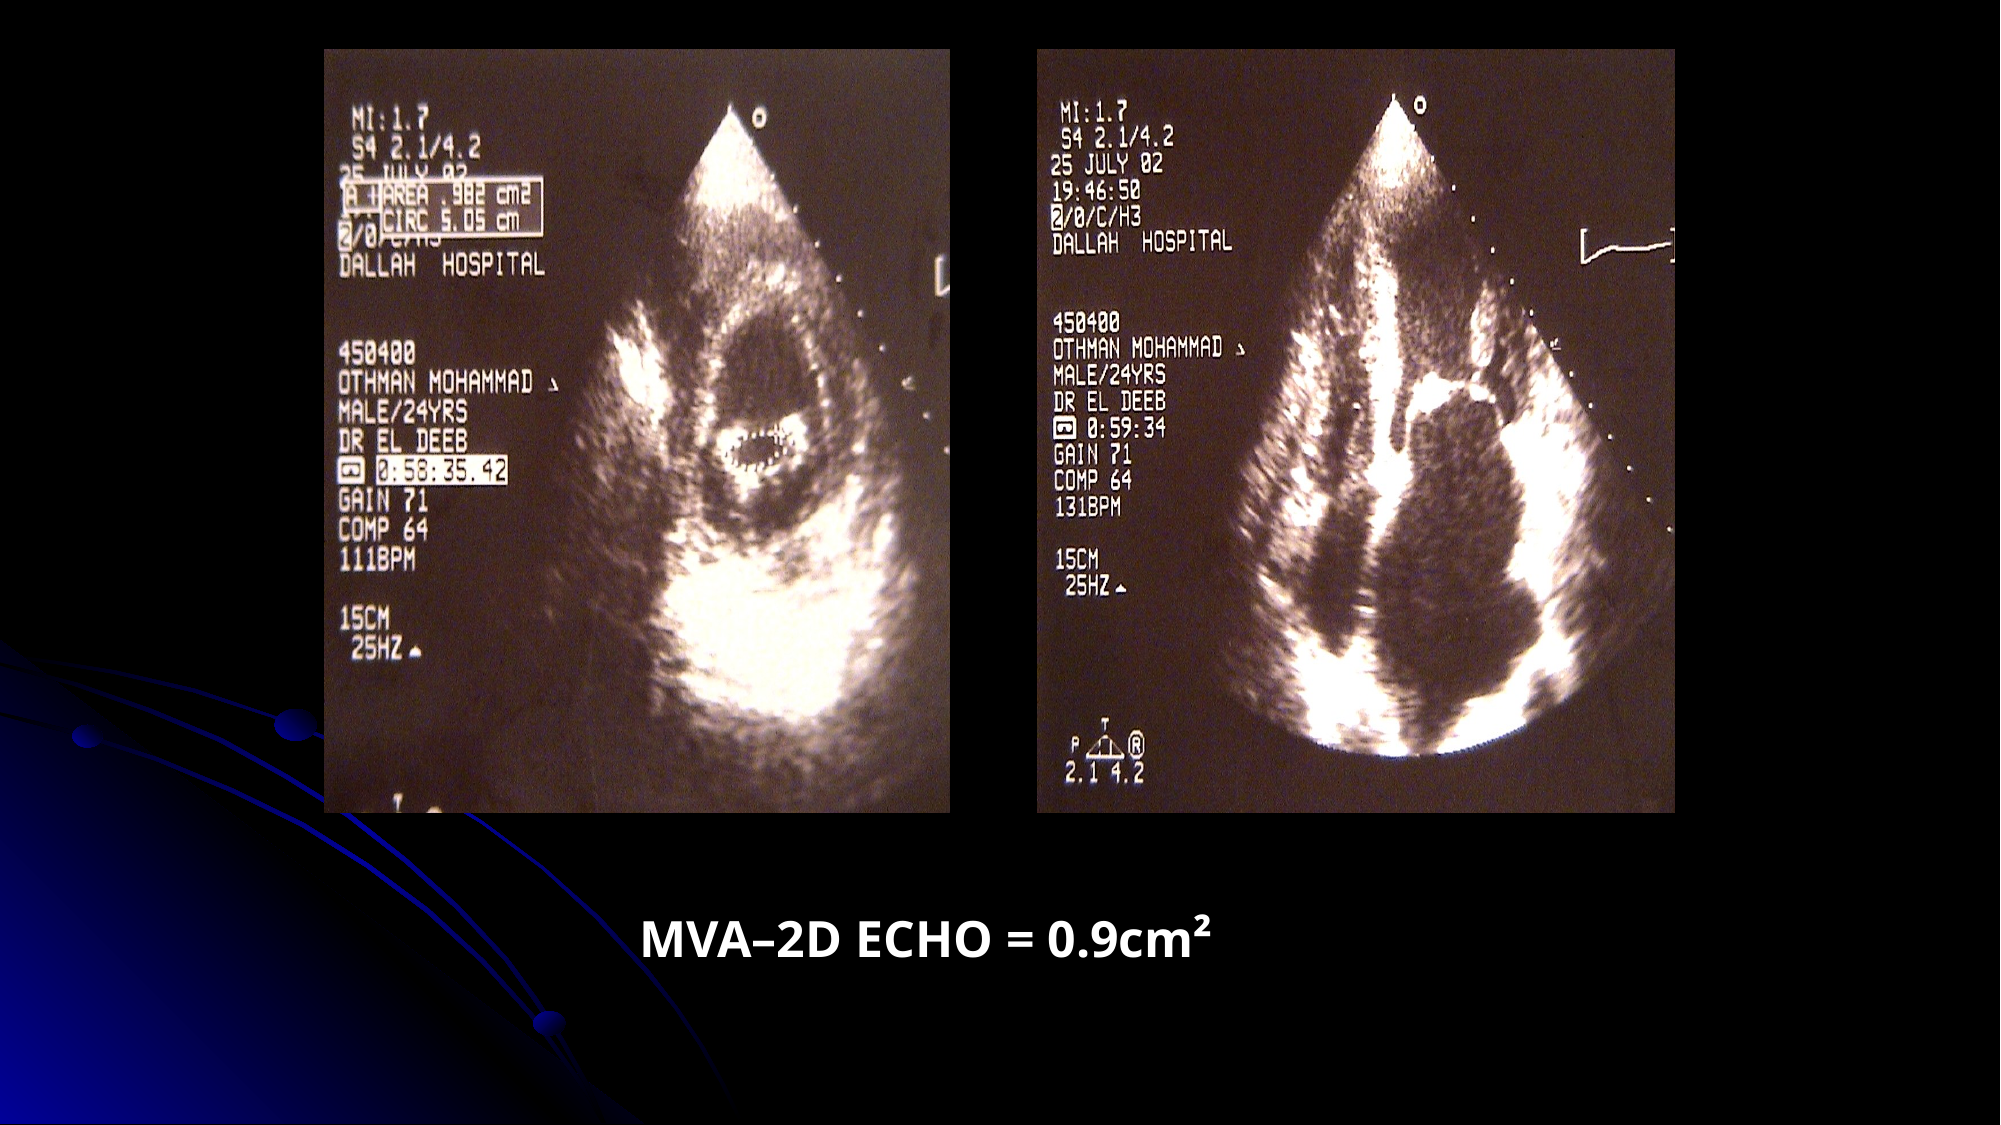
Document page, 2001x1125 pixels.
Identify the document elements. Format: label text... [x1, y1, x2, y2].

text_box MVA–2D ECHO = 0.9cm² [624, 899, 1691, 975]
picture [324, 49, 951, 813]
picture [1037, 49, 1676, 813]
